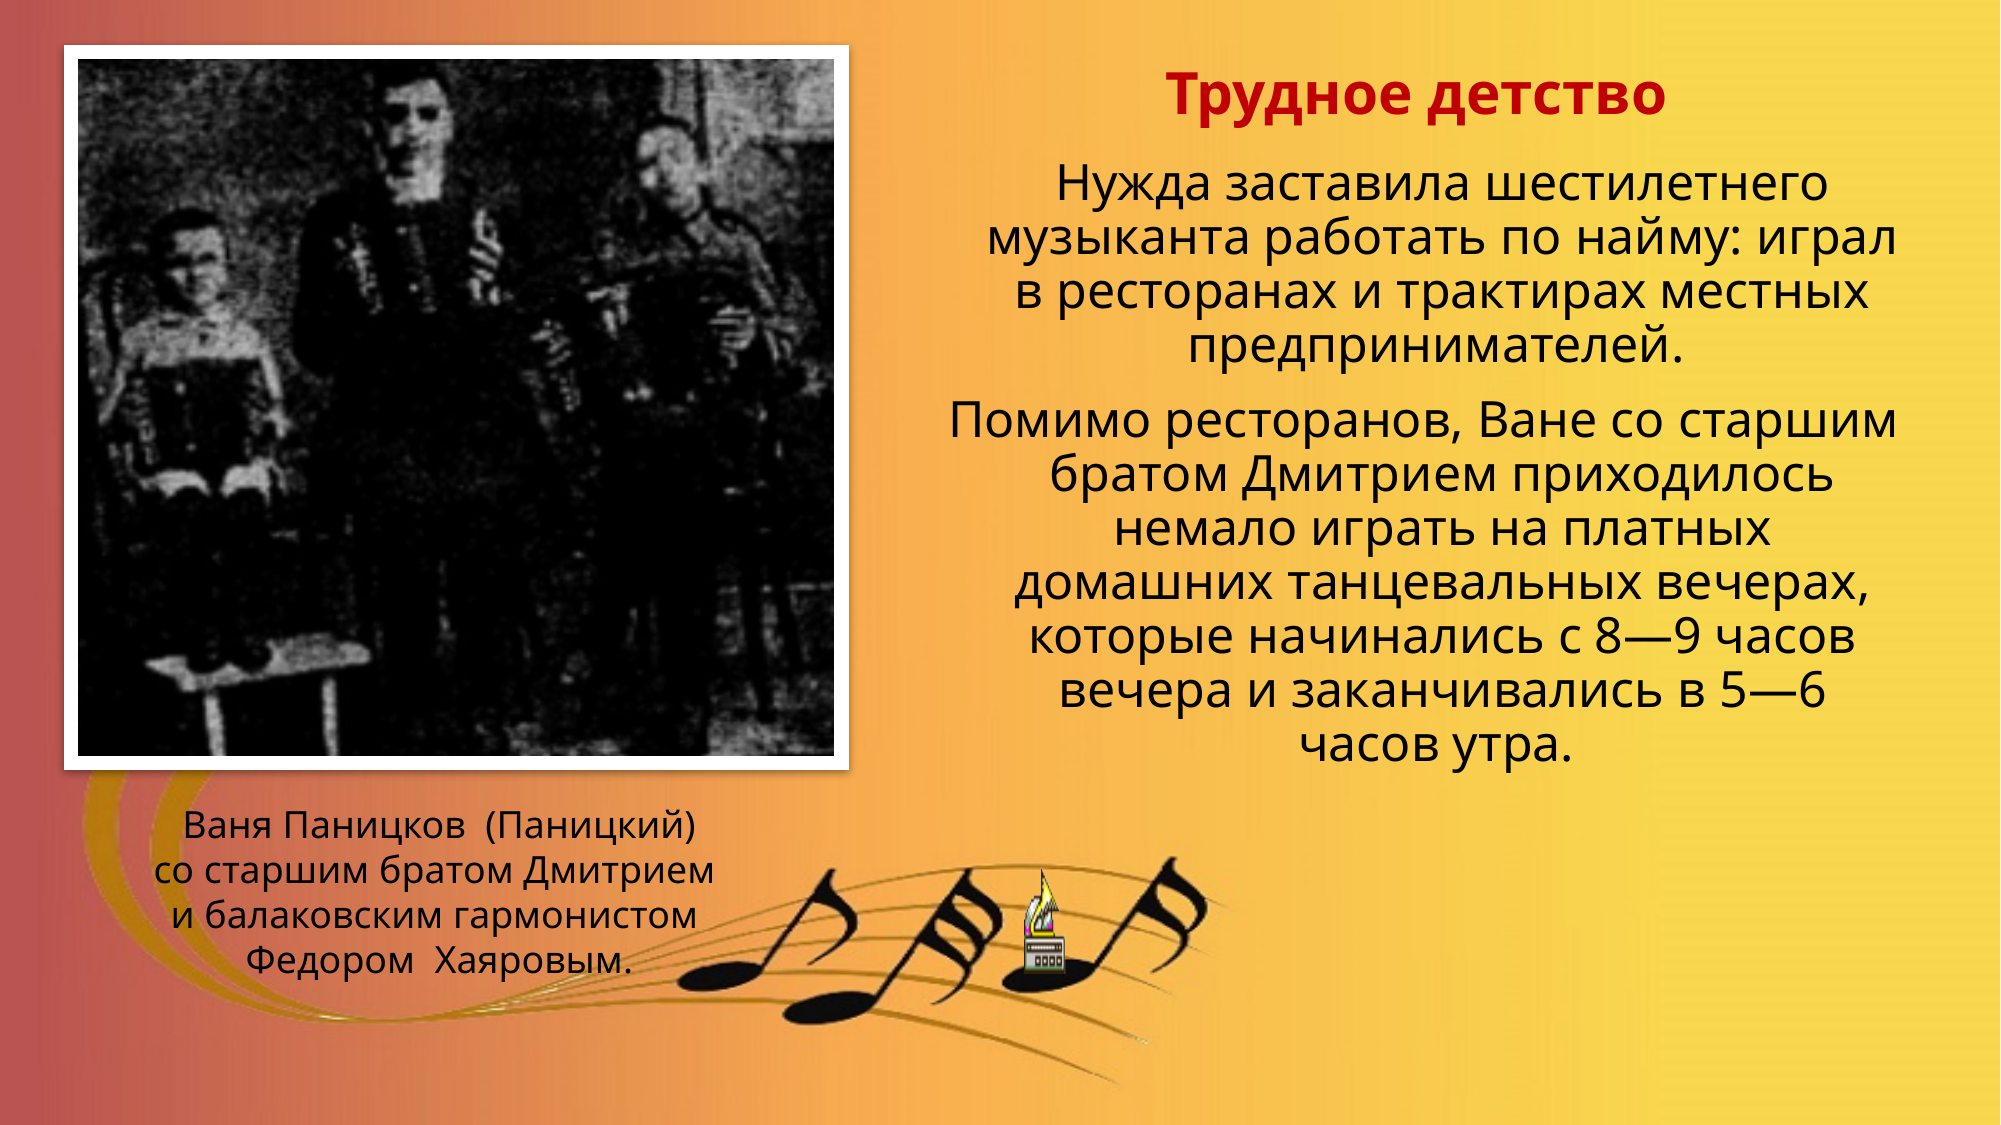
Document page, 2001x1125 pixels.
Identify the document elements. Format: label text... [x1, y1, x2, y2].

title Трудное детство [975, 28, 1859, 149]
text_box Ваня Паницков (Паницкий) со старшим братом Дмитрием и балаковским гармонистом Федором Хаяровым. [59, 793, 820, 989]
picture [0, 0, 2001, 1125]
list Нужда заставила шестилетнего музыканта работать по найму: играл в ресторанах и трактирах местных предпринимателей. Помимо ресторанов, Ване со старшим братом Дмитрием приходилось немало играть на платных домашних танцевальных вечерах, которые начинались с 8—9 часов вечера и заканчивались в 5—6 часов утра. [931, 149, 1917, 844]
